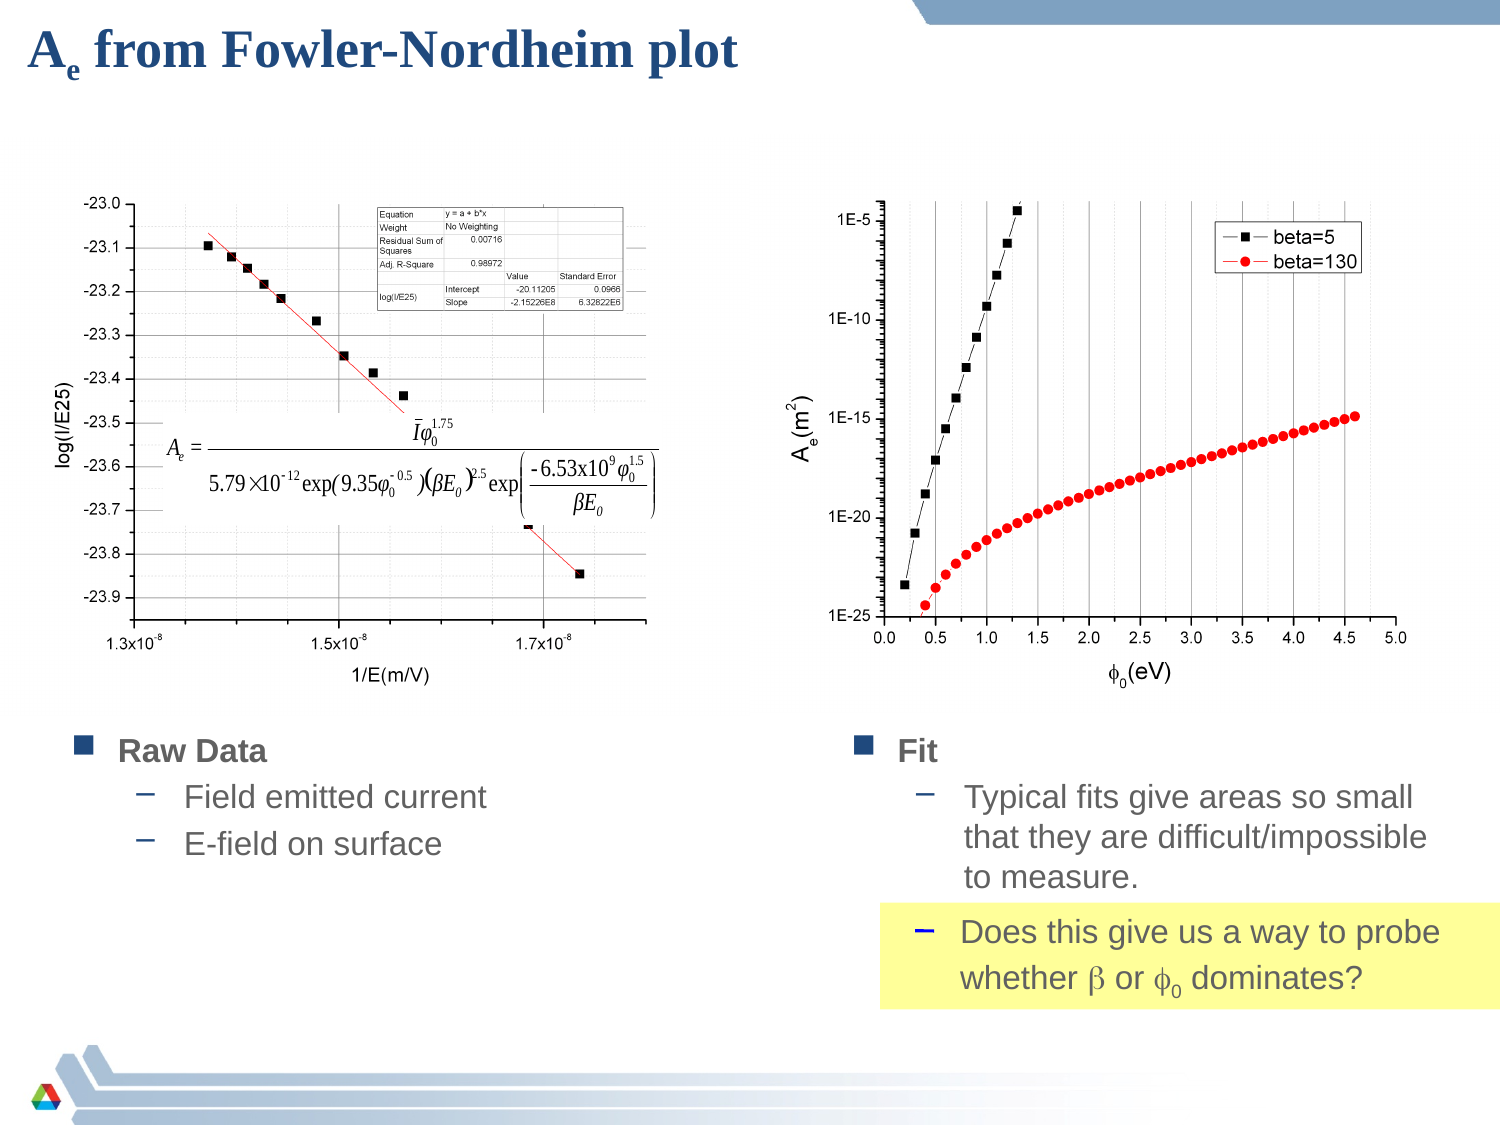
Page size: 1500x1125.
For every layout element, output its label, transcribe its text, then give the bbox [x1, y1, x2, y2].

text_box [162, 412, 663, 526]
picture [0, 134, 1500, 716]
text_box Raw Data Field emitted current E-field on surface [56, 725, 695, 870]
title Ae from Fowler-Nordheim plot [12, 8, 1318, 92]
picture [0, 1037, 1500, 1125]
text_box Does this give us a way to probe whether b or f0 dominates? [880, 902, 1500, 1010]
picture [0, 0, 1500, 26]
text_box Fit Typical fits give areas so small that they are difficult/impossible to measure. [836, 722, 1475, 903]
